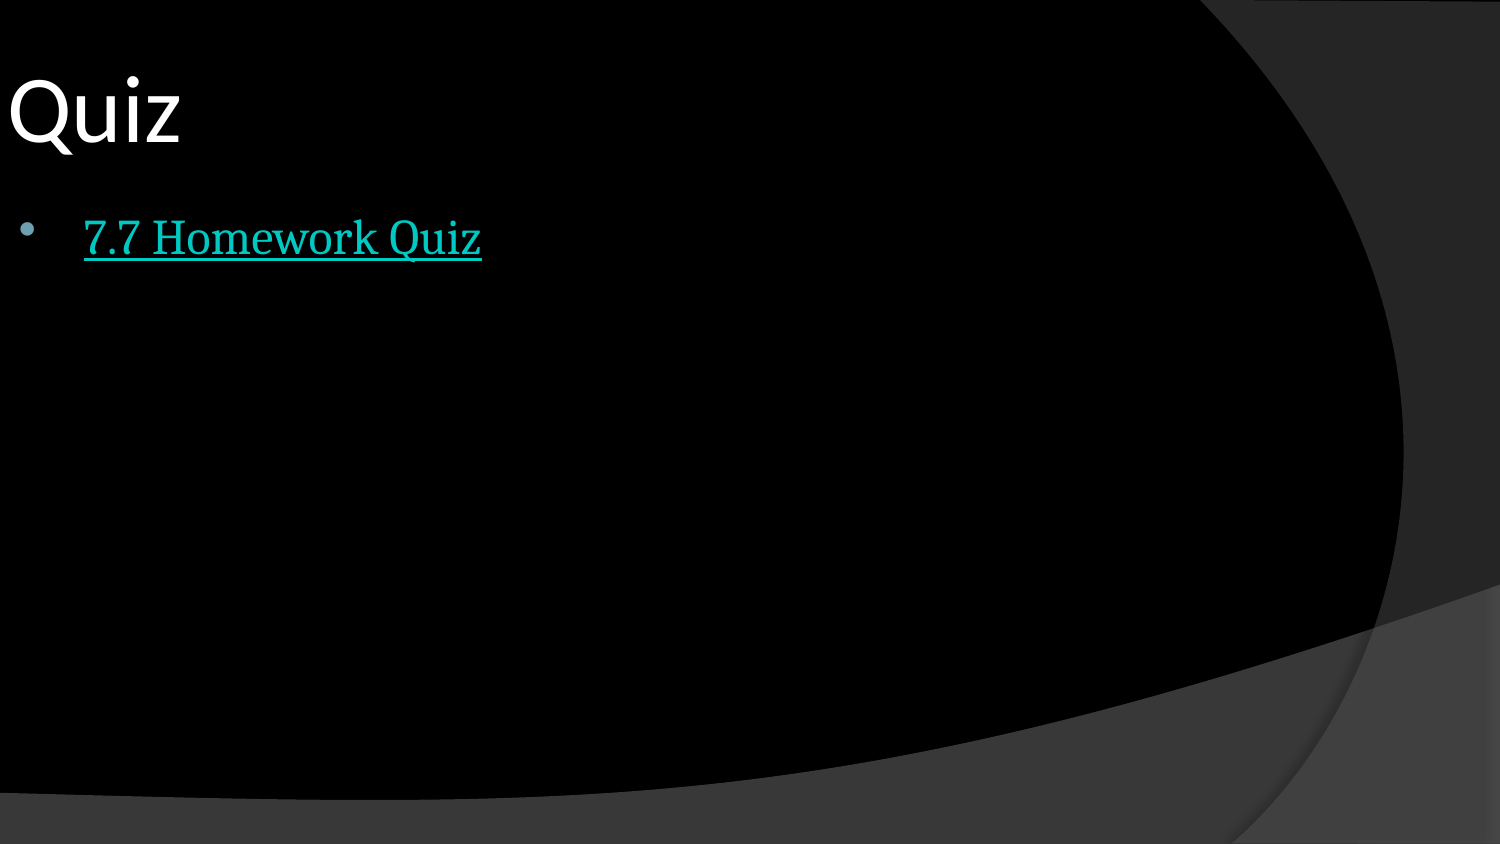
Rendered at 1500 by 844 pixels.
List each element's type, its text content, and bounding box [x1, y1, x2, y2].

list 7.7 Homework Quiz [0, 196, 1500, 754]
title Quiz [0, 33, 1500, 175]
